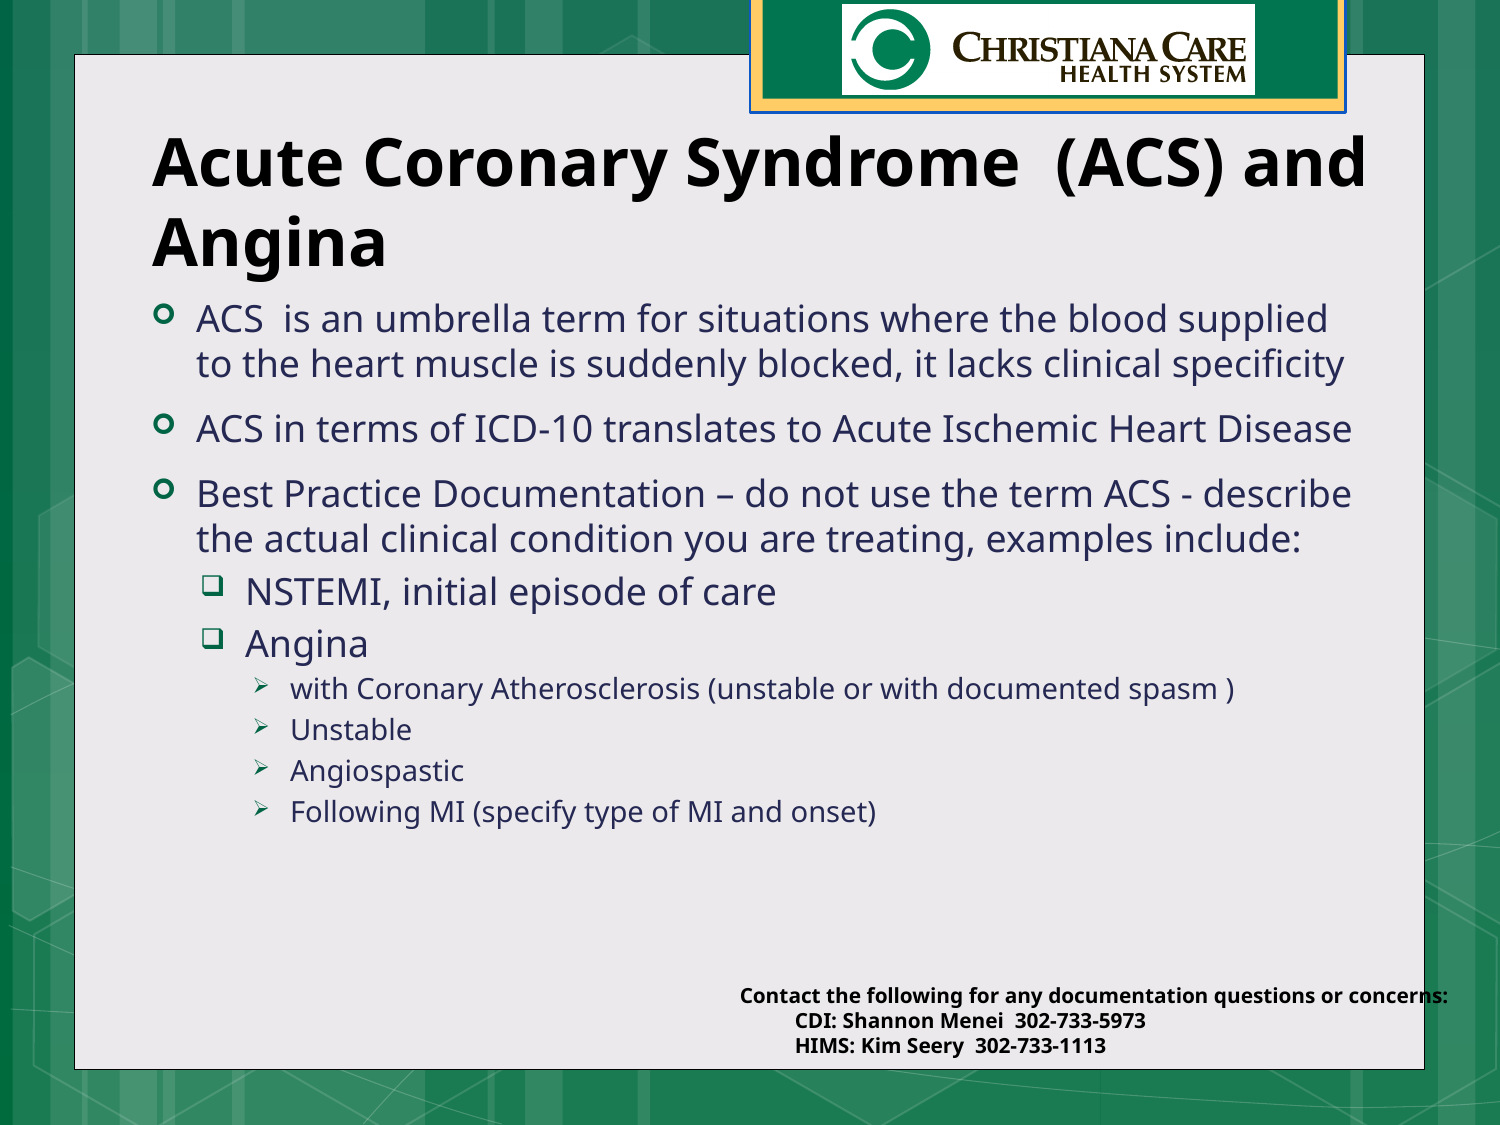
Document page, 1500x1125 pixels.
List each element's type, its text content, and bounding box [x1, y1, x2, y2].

list ACS is an umbrella term for situations where the blood supplied to the heart muscle is suddenly blocked, it lacks clinical specificity ACS in terms of ICD-10 translates to Acute Ischemic Heart Disease Best Practice Documentation – do not use the term ACS - describe the actual clinical condition you are treating, examples include: NSTEMI, initial episode of care Angina with Coronary Atherosclerosis (unstable or with documented spasm ) Unstable Angiospastic Following MI (specify type of MI and onset) [125, 287, 1375, 925]
text_box Contact the following for any documentation questions or concerns: CDI: Shannon Menei 302-733-5973 HIMS: Kim Seery 302-733-1113 [725, 975, 1500, 1065]
title Acute Coronary Syndrome (ACS) and Angina [137, 99, 1413, 288]
picture [842, 4, 1255, 95]
